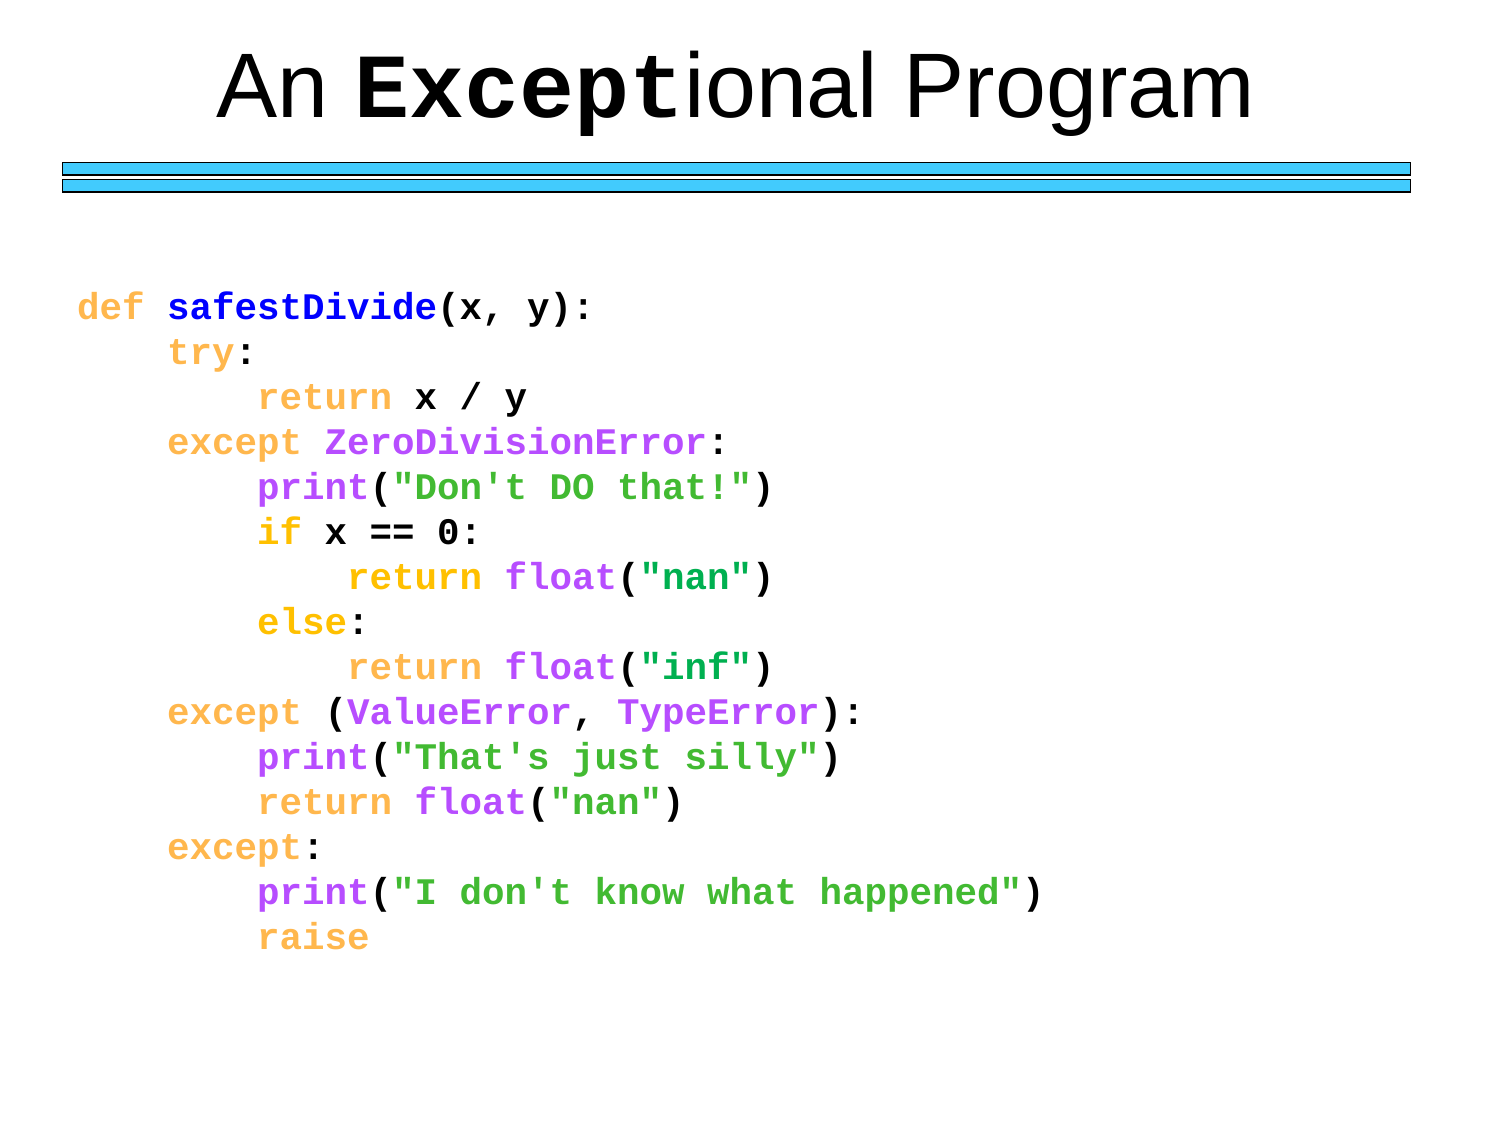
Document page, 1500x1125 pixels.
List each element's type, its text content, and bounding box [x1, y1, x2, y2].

title An Exceptional Program [62, 12, 1411, 150]
text_box def safestDivide(x, y): try: return x / y except ZeroDivisionError: print("Don't DO that!") if x == 0: return float("nan") else: return float("inf") except (ValueError, TypeError): print("That's just silly") return float("nan") except: print("I don't know what happened") raise [62, 274, 1425, 965]
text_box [62, 162, 1411, 193]
